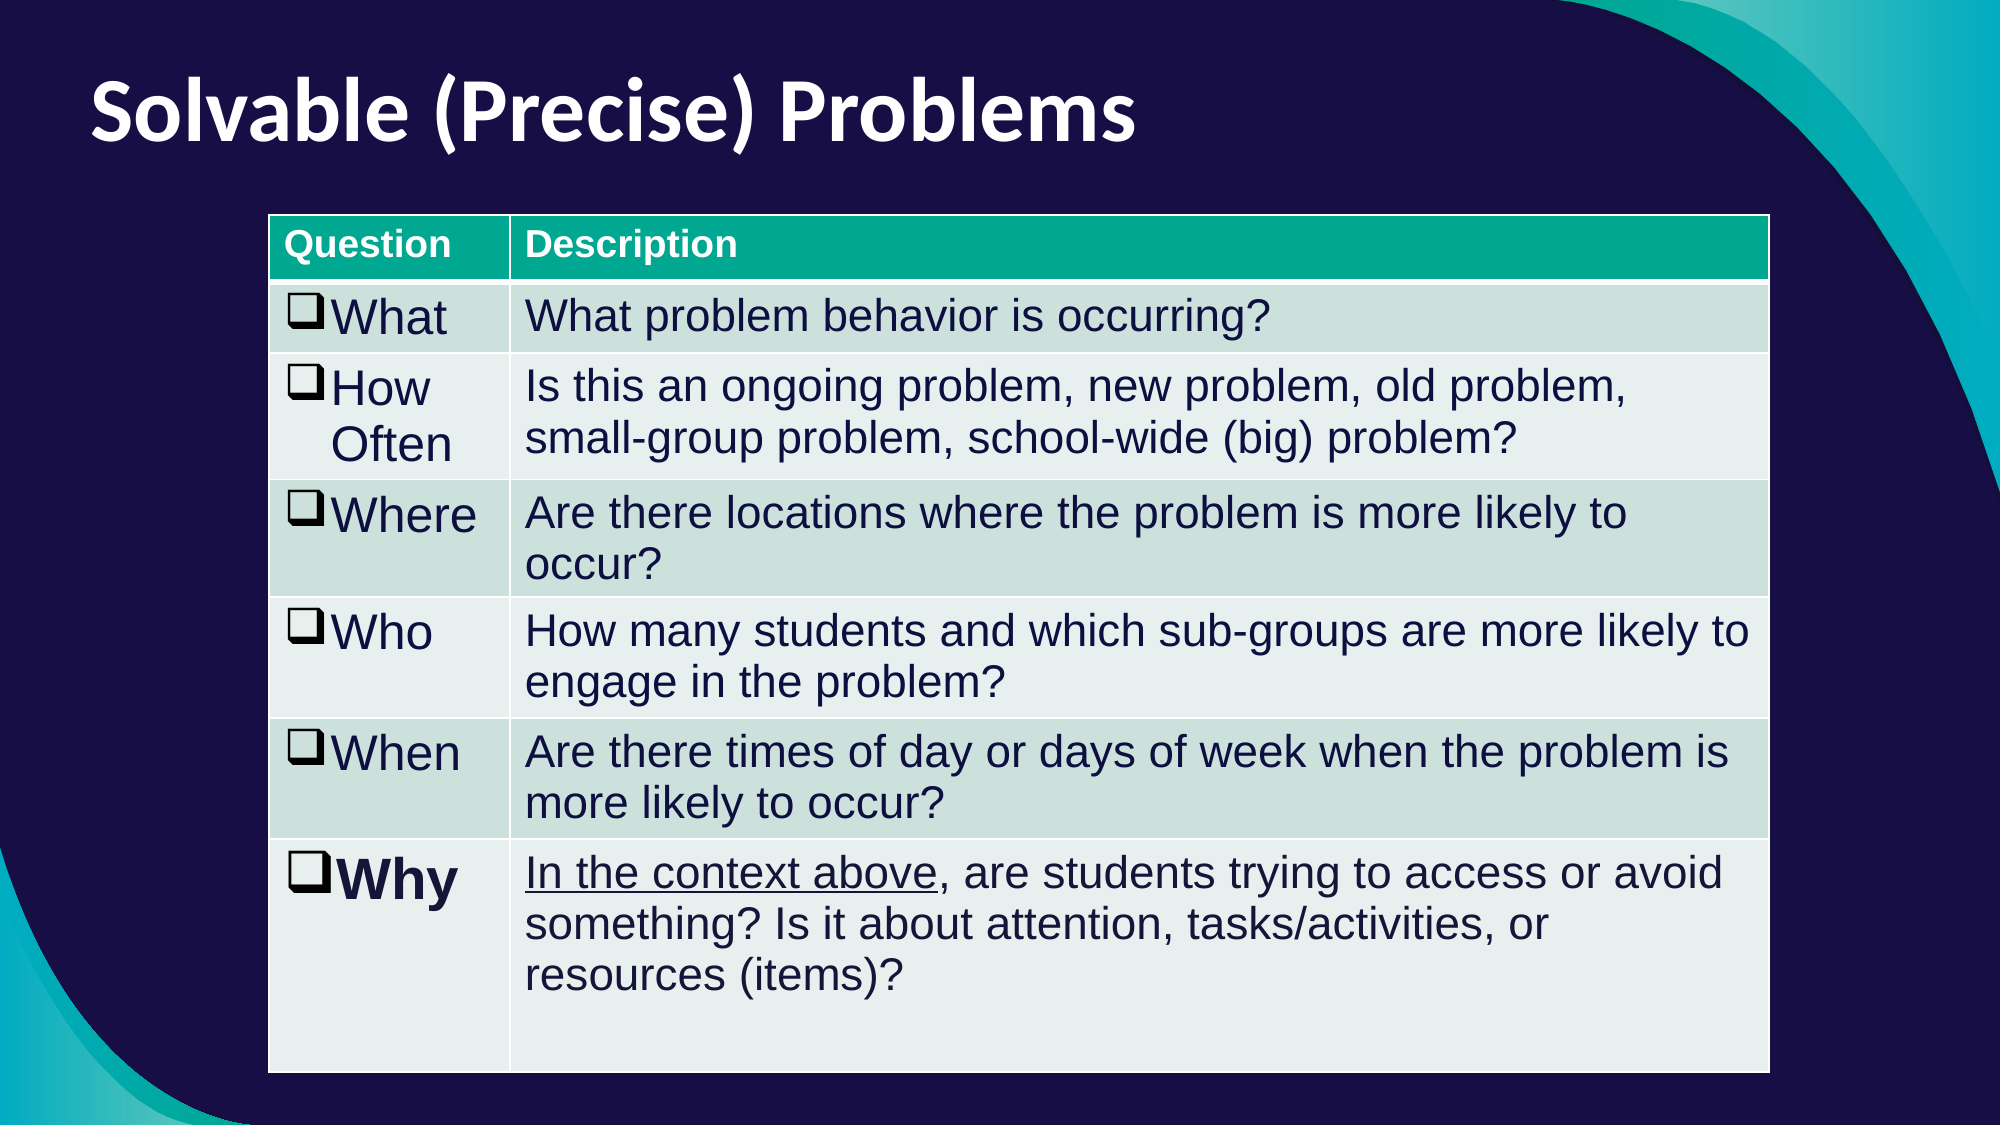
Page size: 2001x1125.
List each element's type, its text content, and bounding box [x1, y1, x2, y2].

title Solvable (Precise) Problems [75, 34, 1614, 174]
table_cell Is this an ongoing problem, new problem, old problem, small-group problem, school-wide (big) problem? [511, 354, 1768, 479]
table_header Description [511, 216, 1768, 279]
table_cell Are there locations where the problem is more likely to occur? [511, 480, 1768, 596]
table_cell Who [270, 598, 509, 717]
table_cell What [270, 285, 509, 352]
table_cell How many students and which sub-groups are more likely to engage in the problem? [511, 598, 1768, 717]
table_cell Where [270, 480, 509, 596]
table_cell When [270, 719, 509, 838]
table_cell Are there times of day or days of week when the problem is more likely to occur? [511, 719, 1768, 838]
table_cell How Often [270, 354, 509, 479]
table_cell Why [270, 840, 509, 1071]
table_header Question [270, 216, 509, 279]
table_cell In the context above, are students trying to access or avoid something? Is it about attention, tasks/activities, or resources (items)? [511, 840, 1768, 1071]
table_cell What problem behavior is occurring? [511, 285, 1768, 352]
